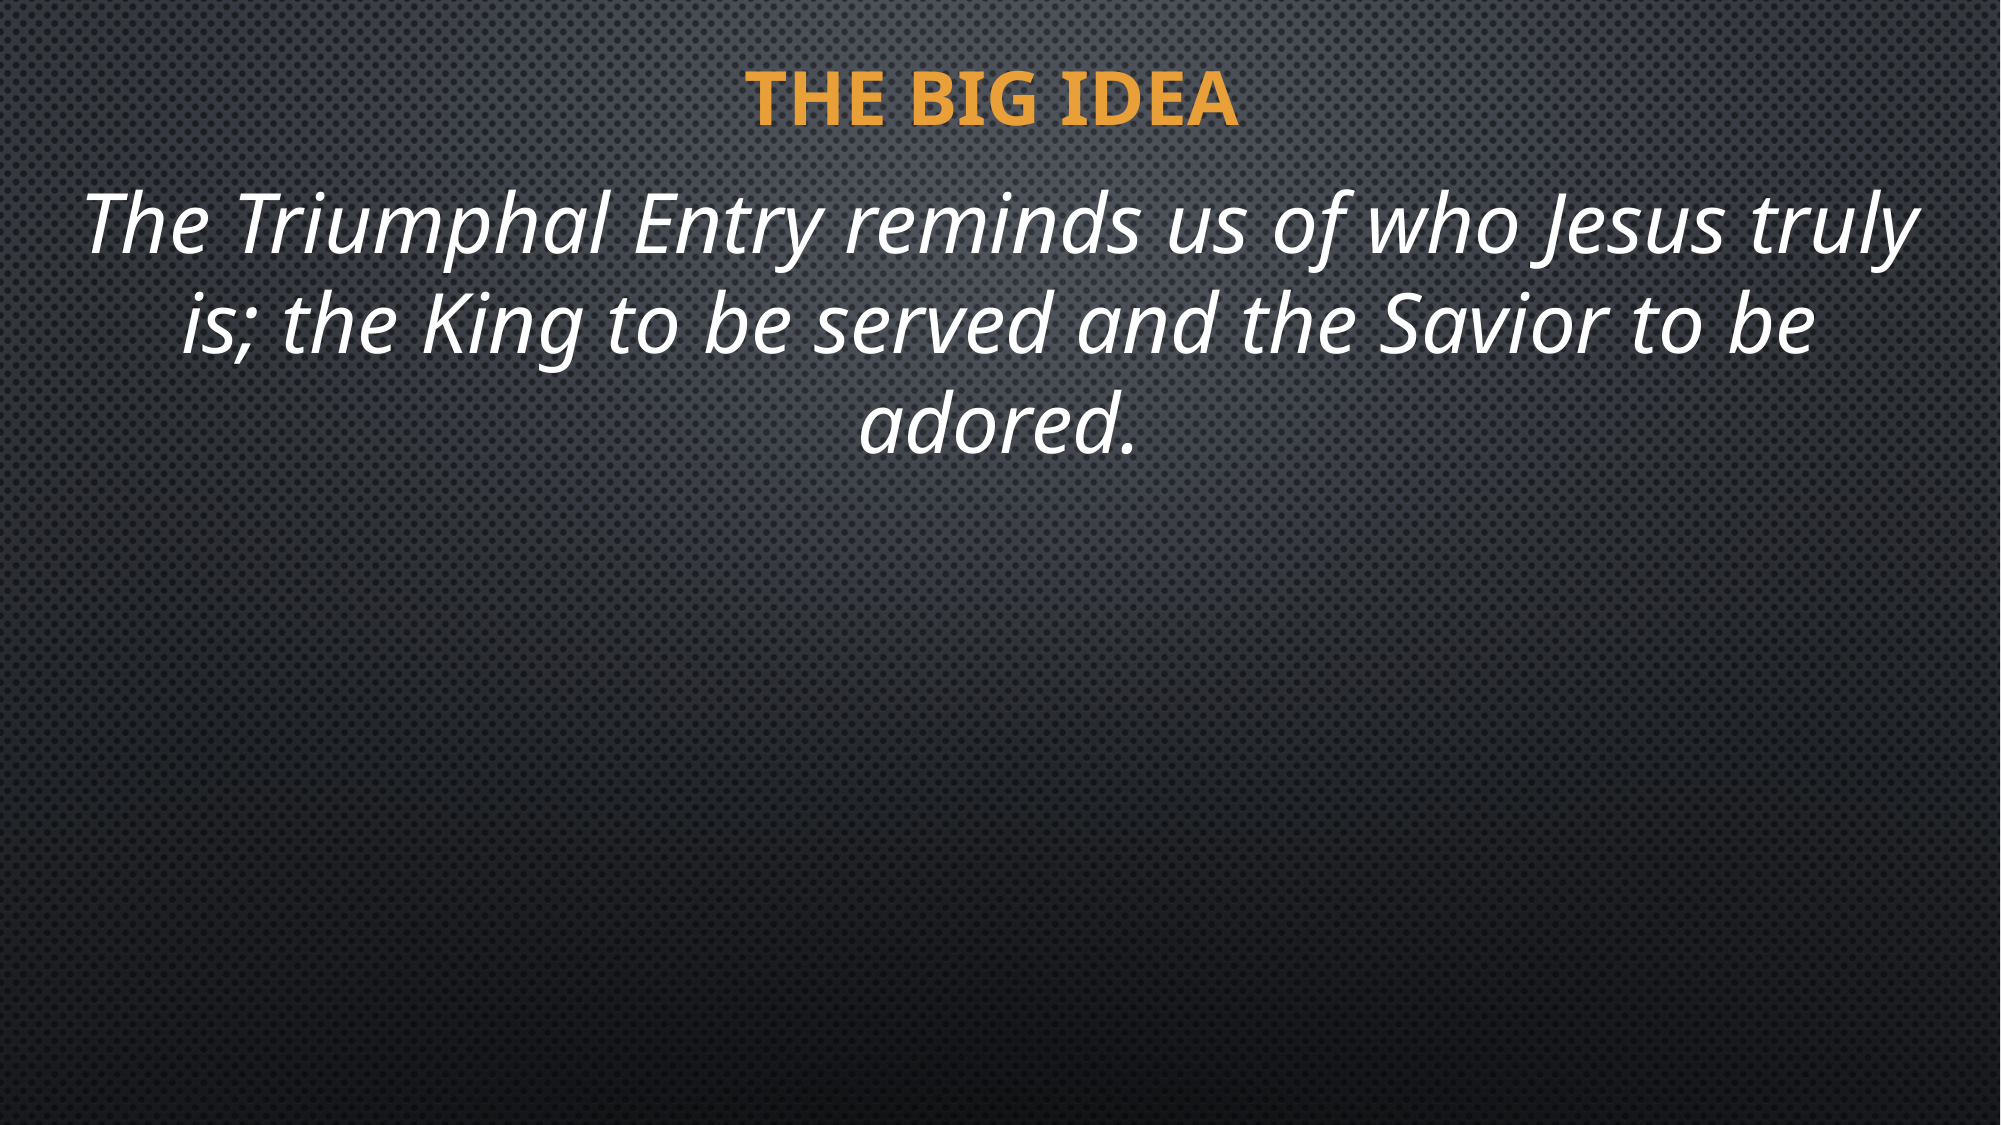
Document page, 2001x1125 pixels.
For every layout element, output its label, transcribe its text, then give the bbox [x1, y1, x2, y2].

text_box The Triumphal Entry reminds us of who Jesus truly is; the King to be served and the Savior to be adored. [49, 162, 1951, 478]
subtitle The Big Idea [34, 42, 1951, 184]
